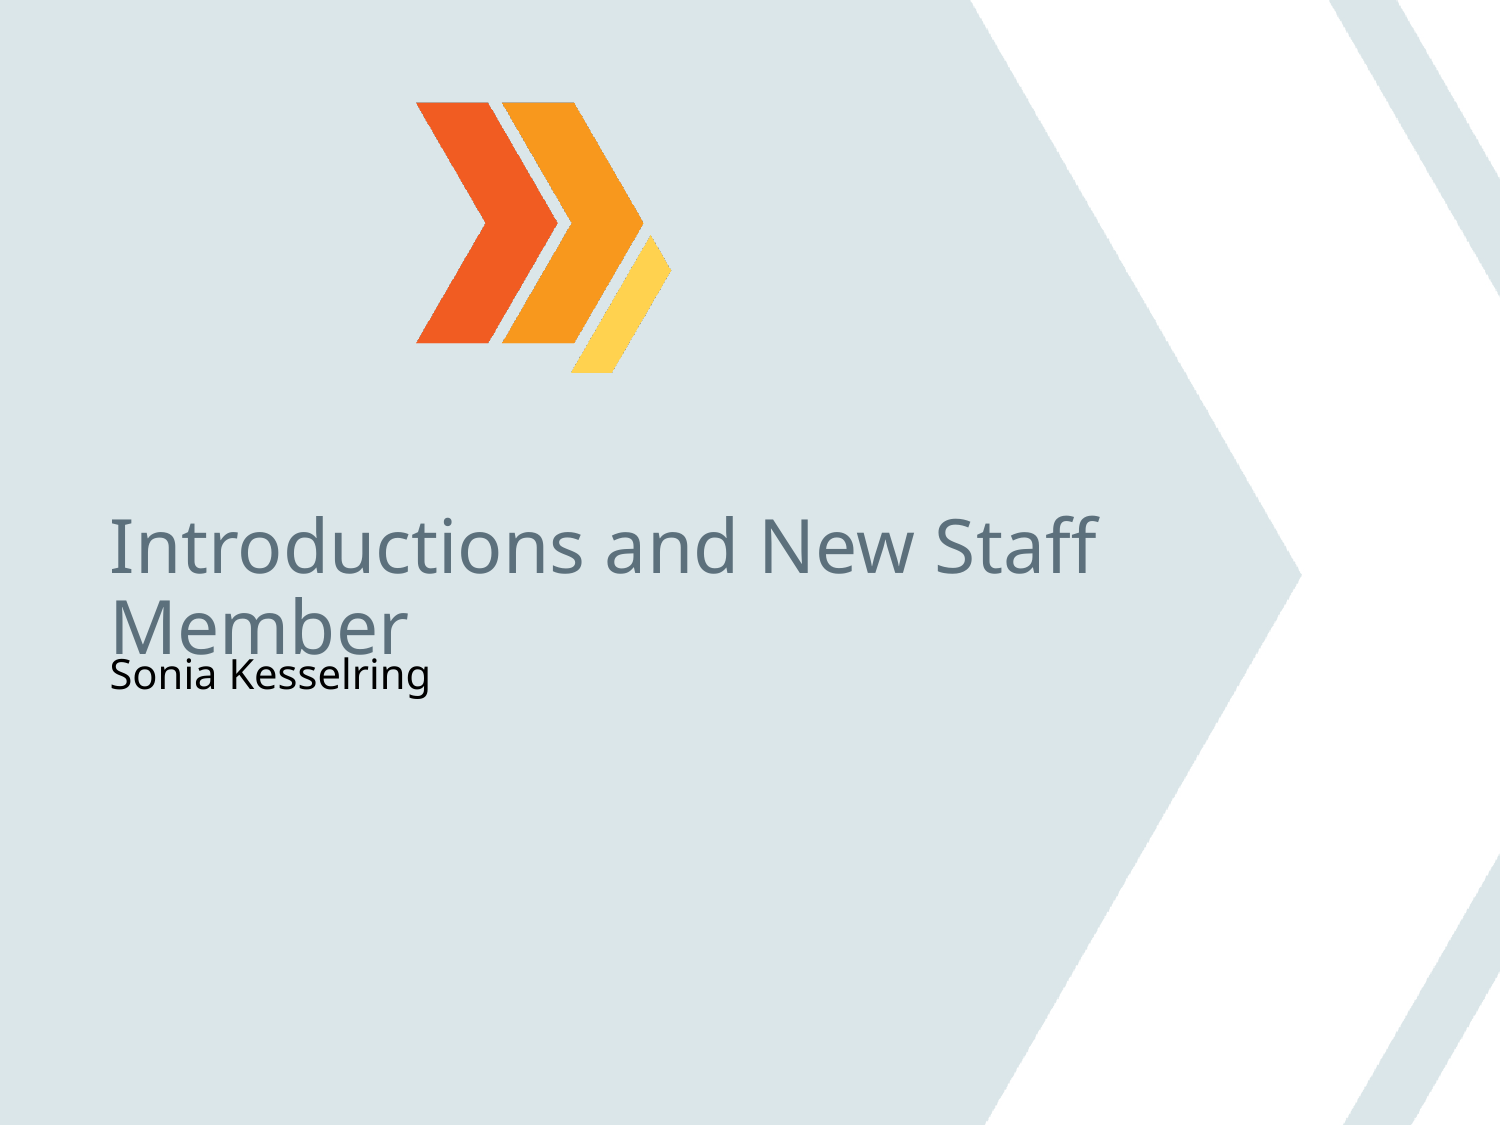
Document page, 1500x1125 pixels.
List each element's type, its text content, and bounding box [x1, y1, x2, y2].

list Sonia Kesselring [94, 645, 1055, 743]
picture [0, 0, 1500, 1125]
title Introductions and New Staff Member [94, 501, 1315, 599]
